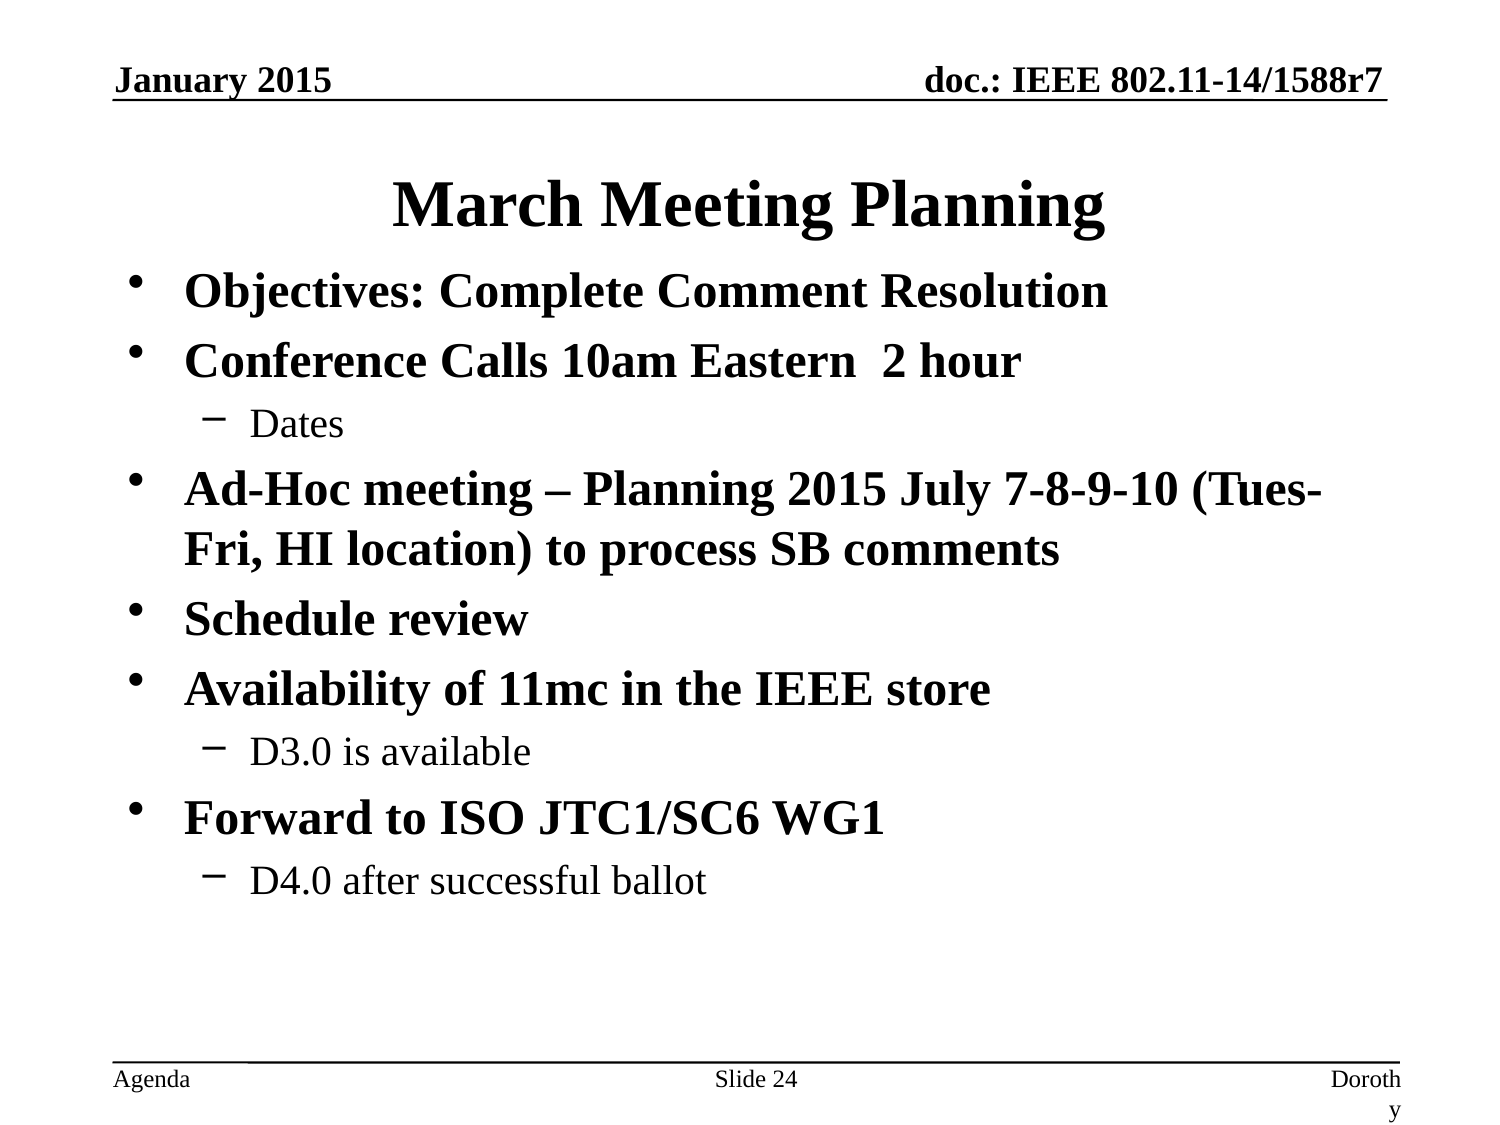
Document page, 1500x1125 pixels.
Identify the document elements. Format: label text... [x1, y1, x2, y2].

footer Dorothy Stanley, Aruba Networks [1325, 1062, 1402, 1093]
list Objectives: Complete Comment Resolution Conference Calls 10am Eastern 2 hour Dates Ad-Hoc meeting – Planning 2015 July 7-8-9-10 (Tues-Fri, HI location) to process SB comments Schedule review Availability of 11mc in the IEEE store D3.0 is available Forward to ISO JTC1/SC6 WG1 D4.0 after successful ballot [112, 249, 1388, 1063]
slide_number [114, 54, 425, 100]
slide_number Slide 24 [712, 1063, 800, 1093]
title March Meeting Planning [112, 112, 1388, 249]
